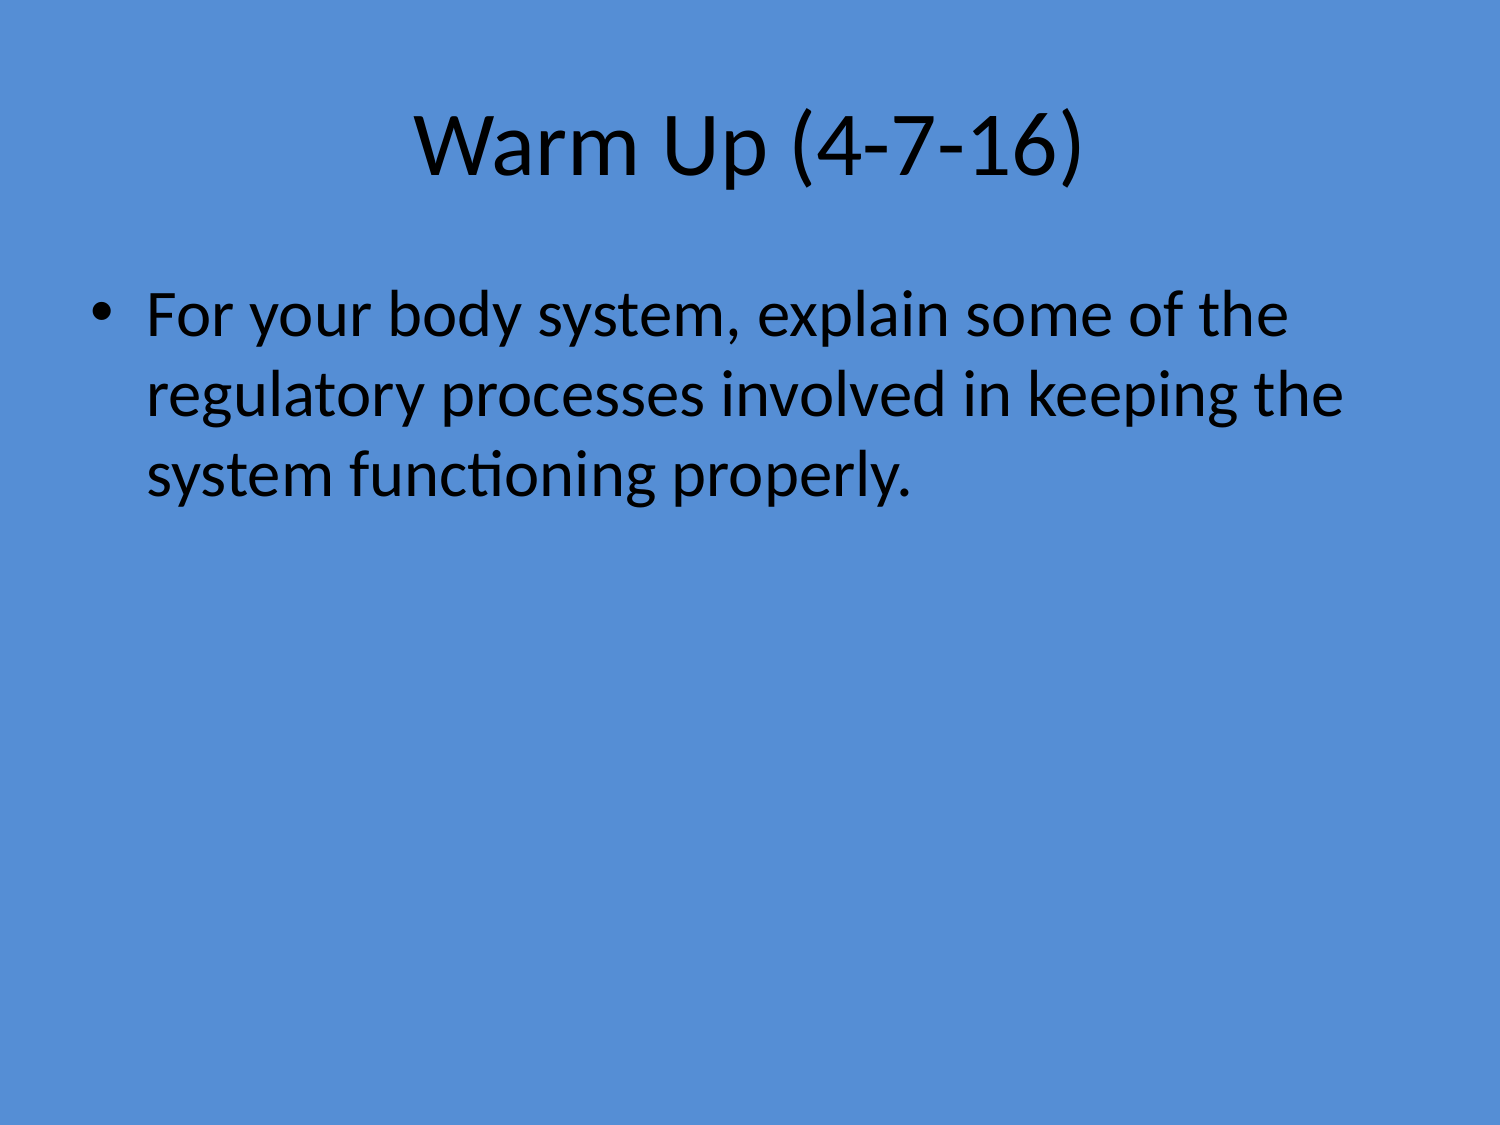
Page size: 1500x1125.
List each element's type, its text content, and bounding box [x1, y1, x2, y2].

list For your body system, explain some of the regulatory processes involved in keeping the system functioning properly. [75, 262, 1425, 1005]
title Warm Up (4-7-16) [75, 45, 1425, 233]
